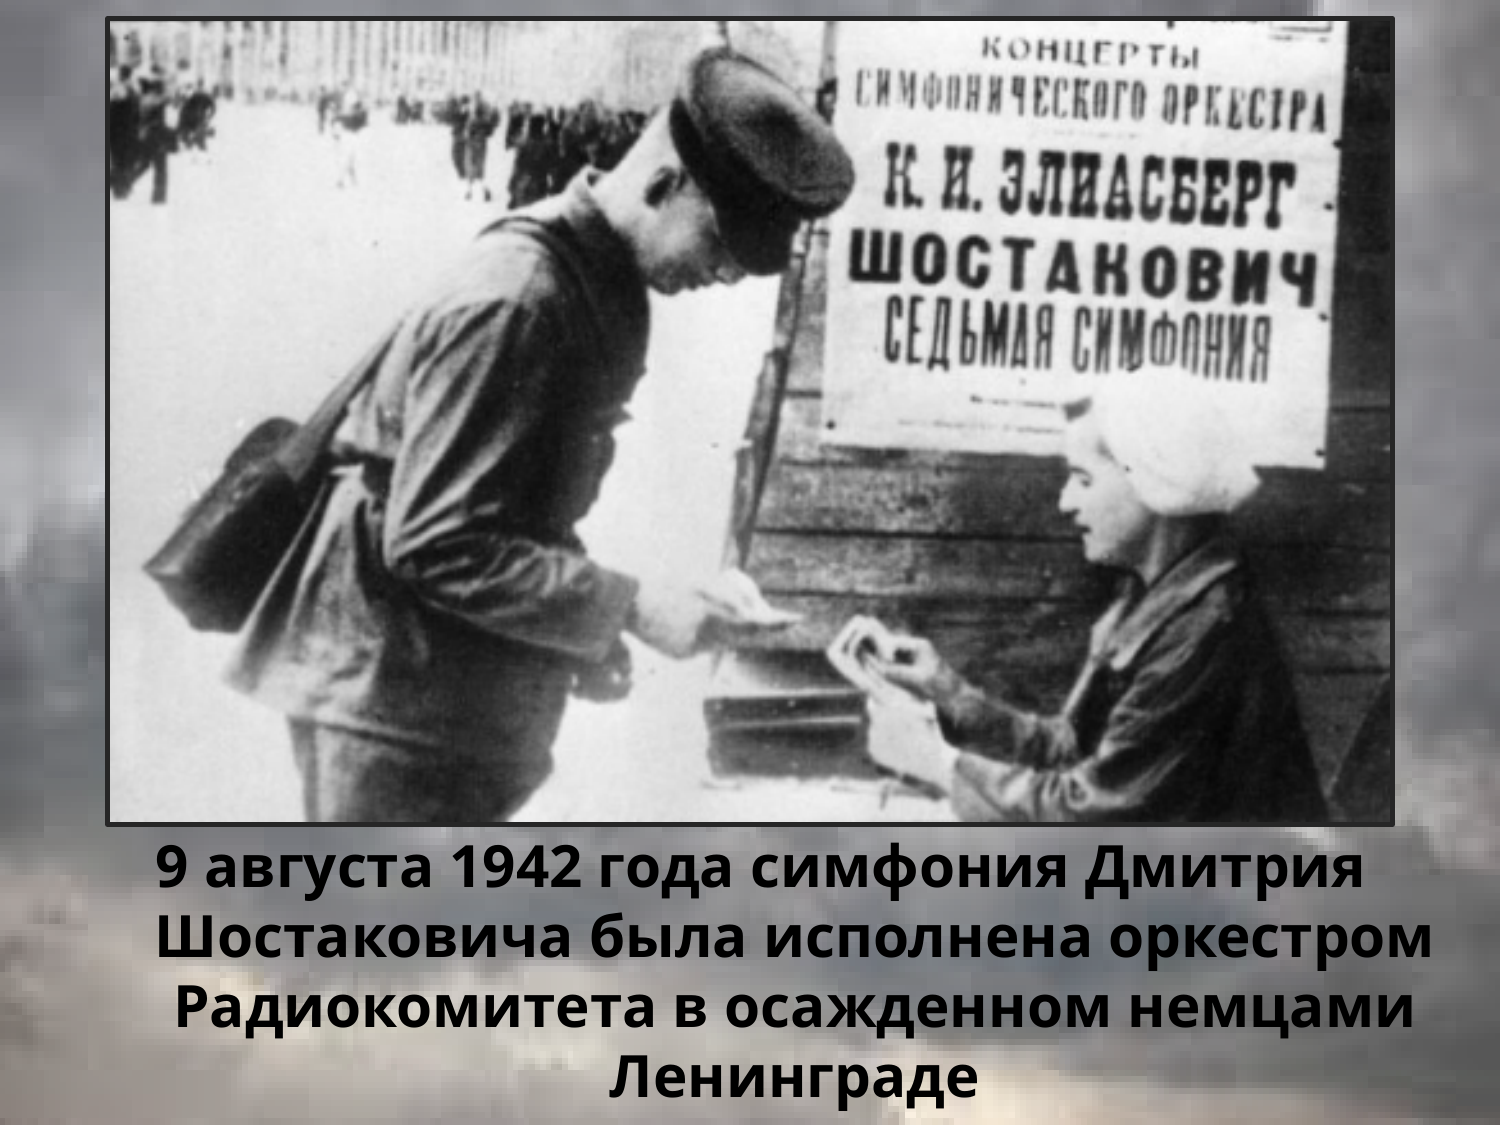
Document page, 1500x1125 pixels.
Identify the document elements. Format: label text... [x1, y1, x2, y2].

text_box 9 августа 1942 года симфония Дмитрия Шостаковича была исполнена оркестром Радиокомитета в осажденном немцами Ленинграде [0, 822, 1500, 1114]
picture [109, 20, 1391, 823]
